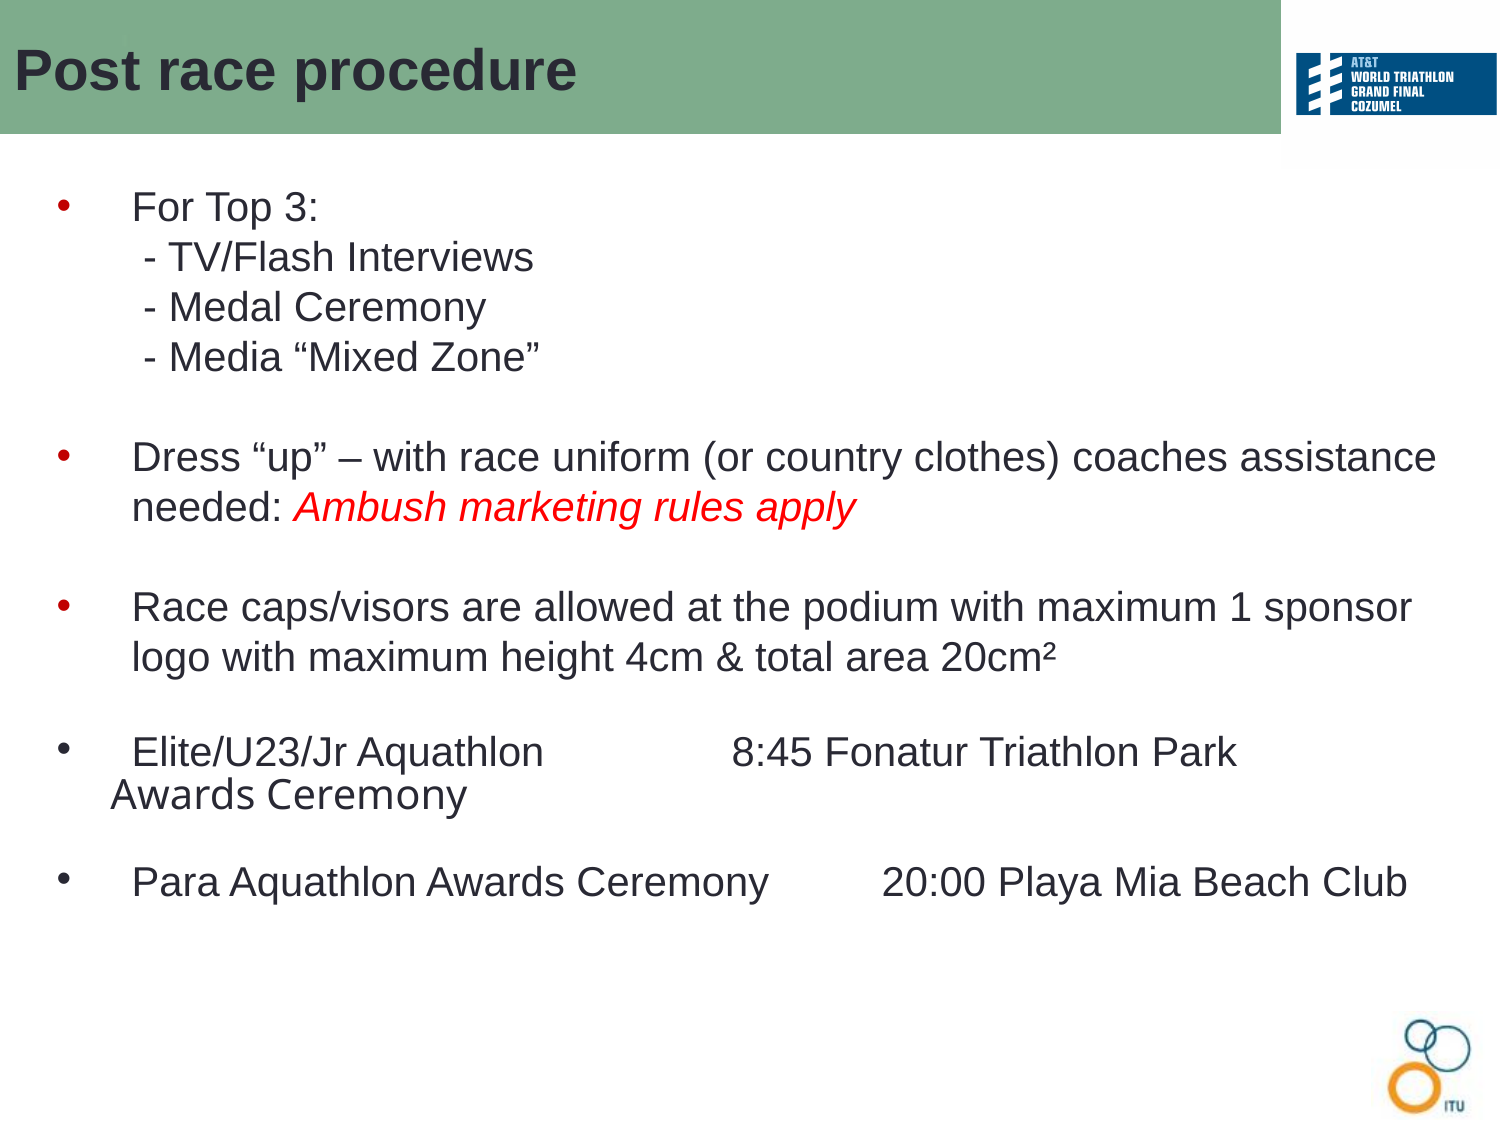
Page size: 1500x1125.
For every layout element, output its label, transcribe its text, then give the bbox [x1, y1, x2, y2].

picture [0, 0, 1500, 169]
text_box For Top 3: - TV/Flash Interviews - Medal Ceremony - Media “Mixed Zone” Dress “up” – with race uniform (or country clothes) coaches assistance needed: Ambush marketing rules apply Race caps/visors are allowed at the podium with maximum 1 sponsor logo with maximum height 4cm & total area 20cm² Elite/U23/Jr Aquathlon 8:45 Fonatur Triathlon Park Awards Ceremony Para Aquathlon Awards Ceremony 20:00 Playa Mia Beach Club [41, 172, 1471, 1030]
picture [1371, 1010, 1488, 1121]
